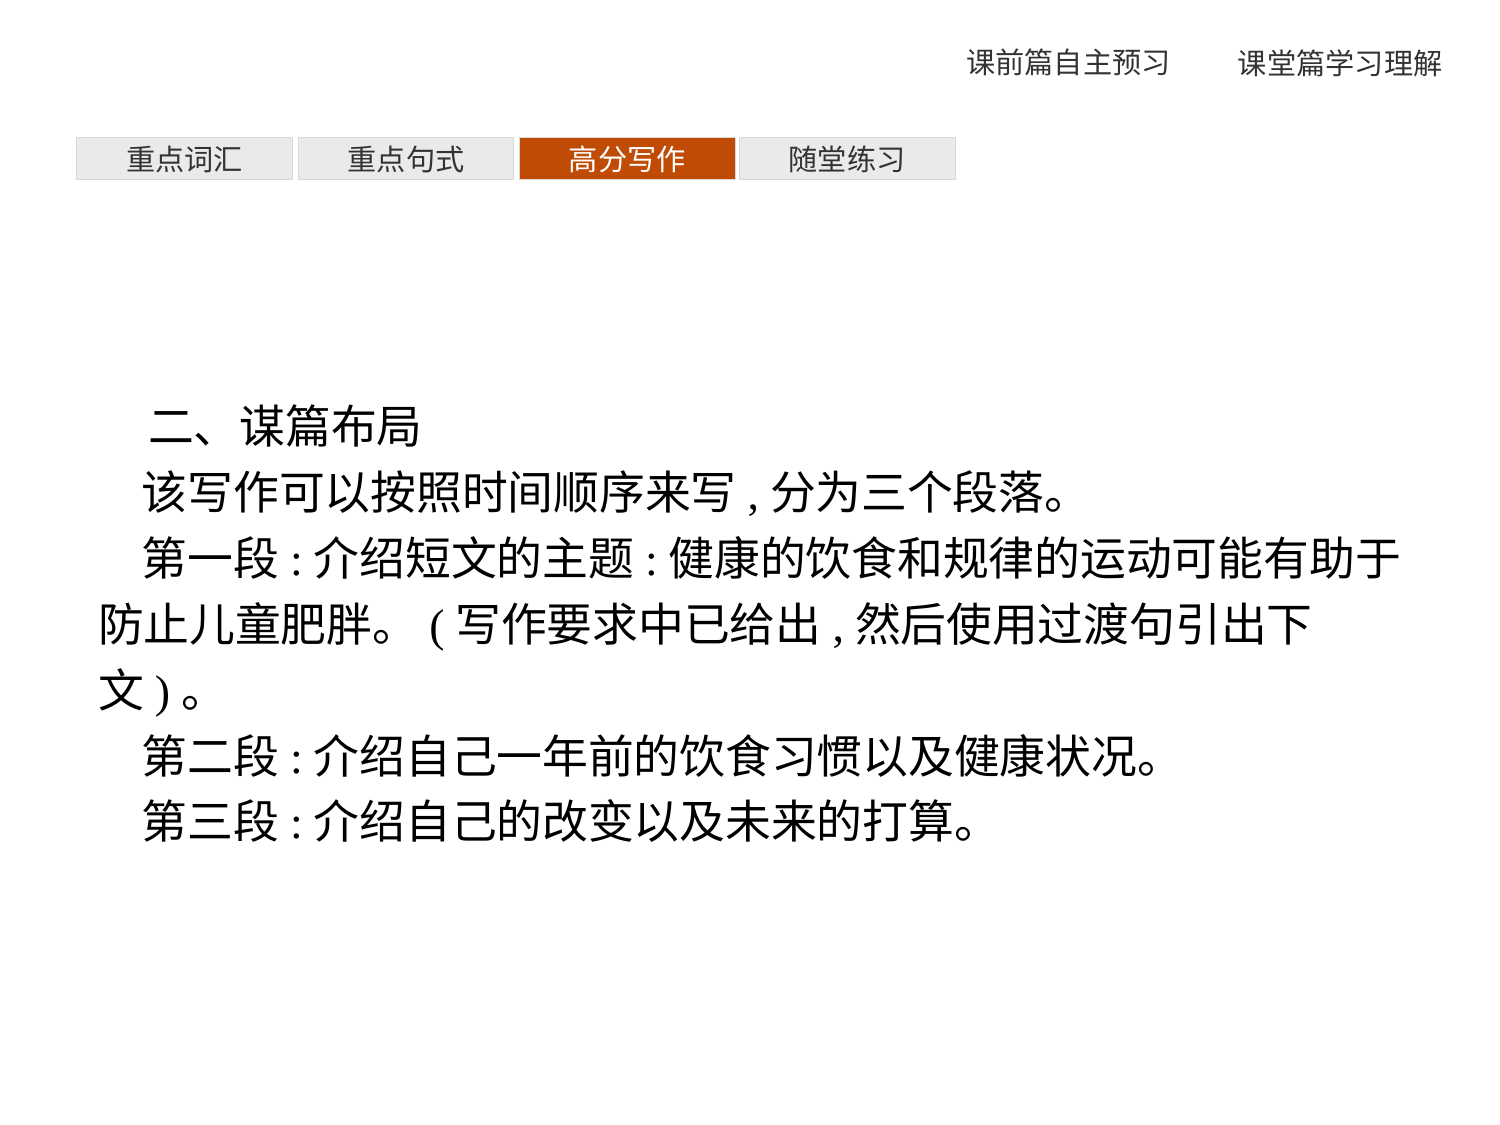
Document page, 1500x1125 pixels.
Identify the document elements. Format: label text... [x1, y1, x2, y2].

text_box 重点句式 [297, 136, 515, 181]
text_box 二、谋篇布局 该写作可以按照时间顺序来写,分为三个段落。 第一段:介绍短文的主题:健康的饮食和规律的运动可能有助于防止儿童肥胖。(写作要求中已给出,然后使用过渡句引出下文)。 第二段:介绍自己一年前的饮食习惯以及健康状况。 第三段:介绍自己的改变以及未来的打算。 [83, 379, 1417, 856]
text_box 重点词汇 [76, 136, 293, 181]
text_box 高分写作 [519, 136, 736, 181]
text_box 随堂练习 [738, 136, 956, 181]
